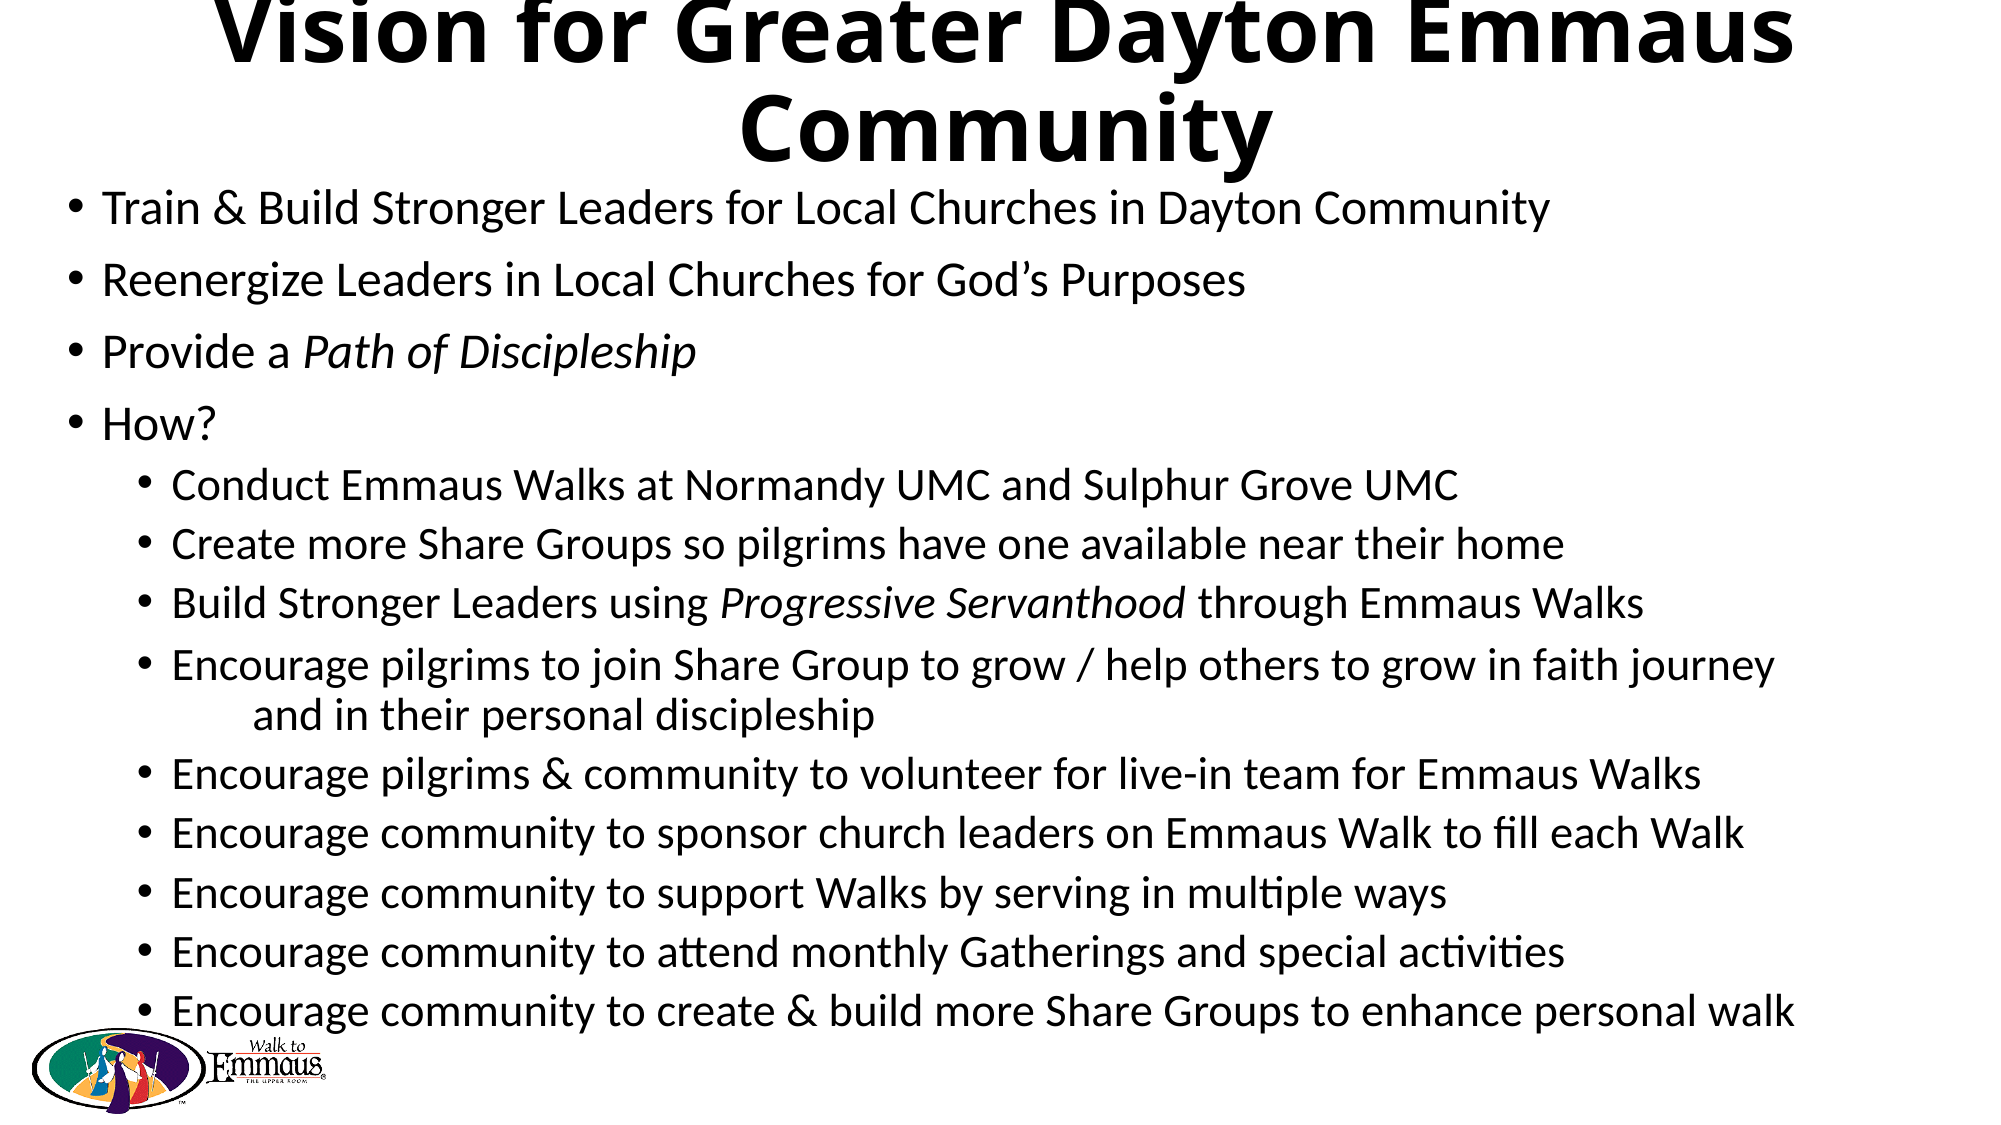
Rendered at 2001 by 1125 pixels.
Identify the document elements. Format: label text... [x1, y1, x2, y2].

list Train & Build Stronger Leaders for Local Churches in Dayton Community Reenergize Leaders in Local Churches for God’s Purposes Provide a Path of Discipleship How? Conduct Emmaus Walks at Normandy UMC and Sulphur Grove UMC Create more Share Groups so pilgrims have one available near their home Build Stronger Leaders using Progressive Servanthood through Emmaus Walks Encourage pilgrims to join Share Group to grow / help others to grow in faith journey and in their personal discipleship Encourage pilgrims & community to volunteer for live-in team for Emmaus Walks Encourage community to sponsor church leaders on Emmaus Walk to fill each Walk Encourage community to support Walks by serving in multiple ways Encourage community to attend monthly Gatherings and special activities Encourage community to create & build more Share Groups to enhance personal walk [52, 173, 1938, 1060]
picture [32, 1028, 326, 1114]
title Vision for Greater Dayton Emmaus Community [143, 0, 1869, 173]
